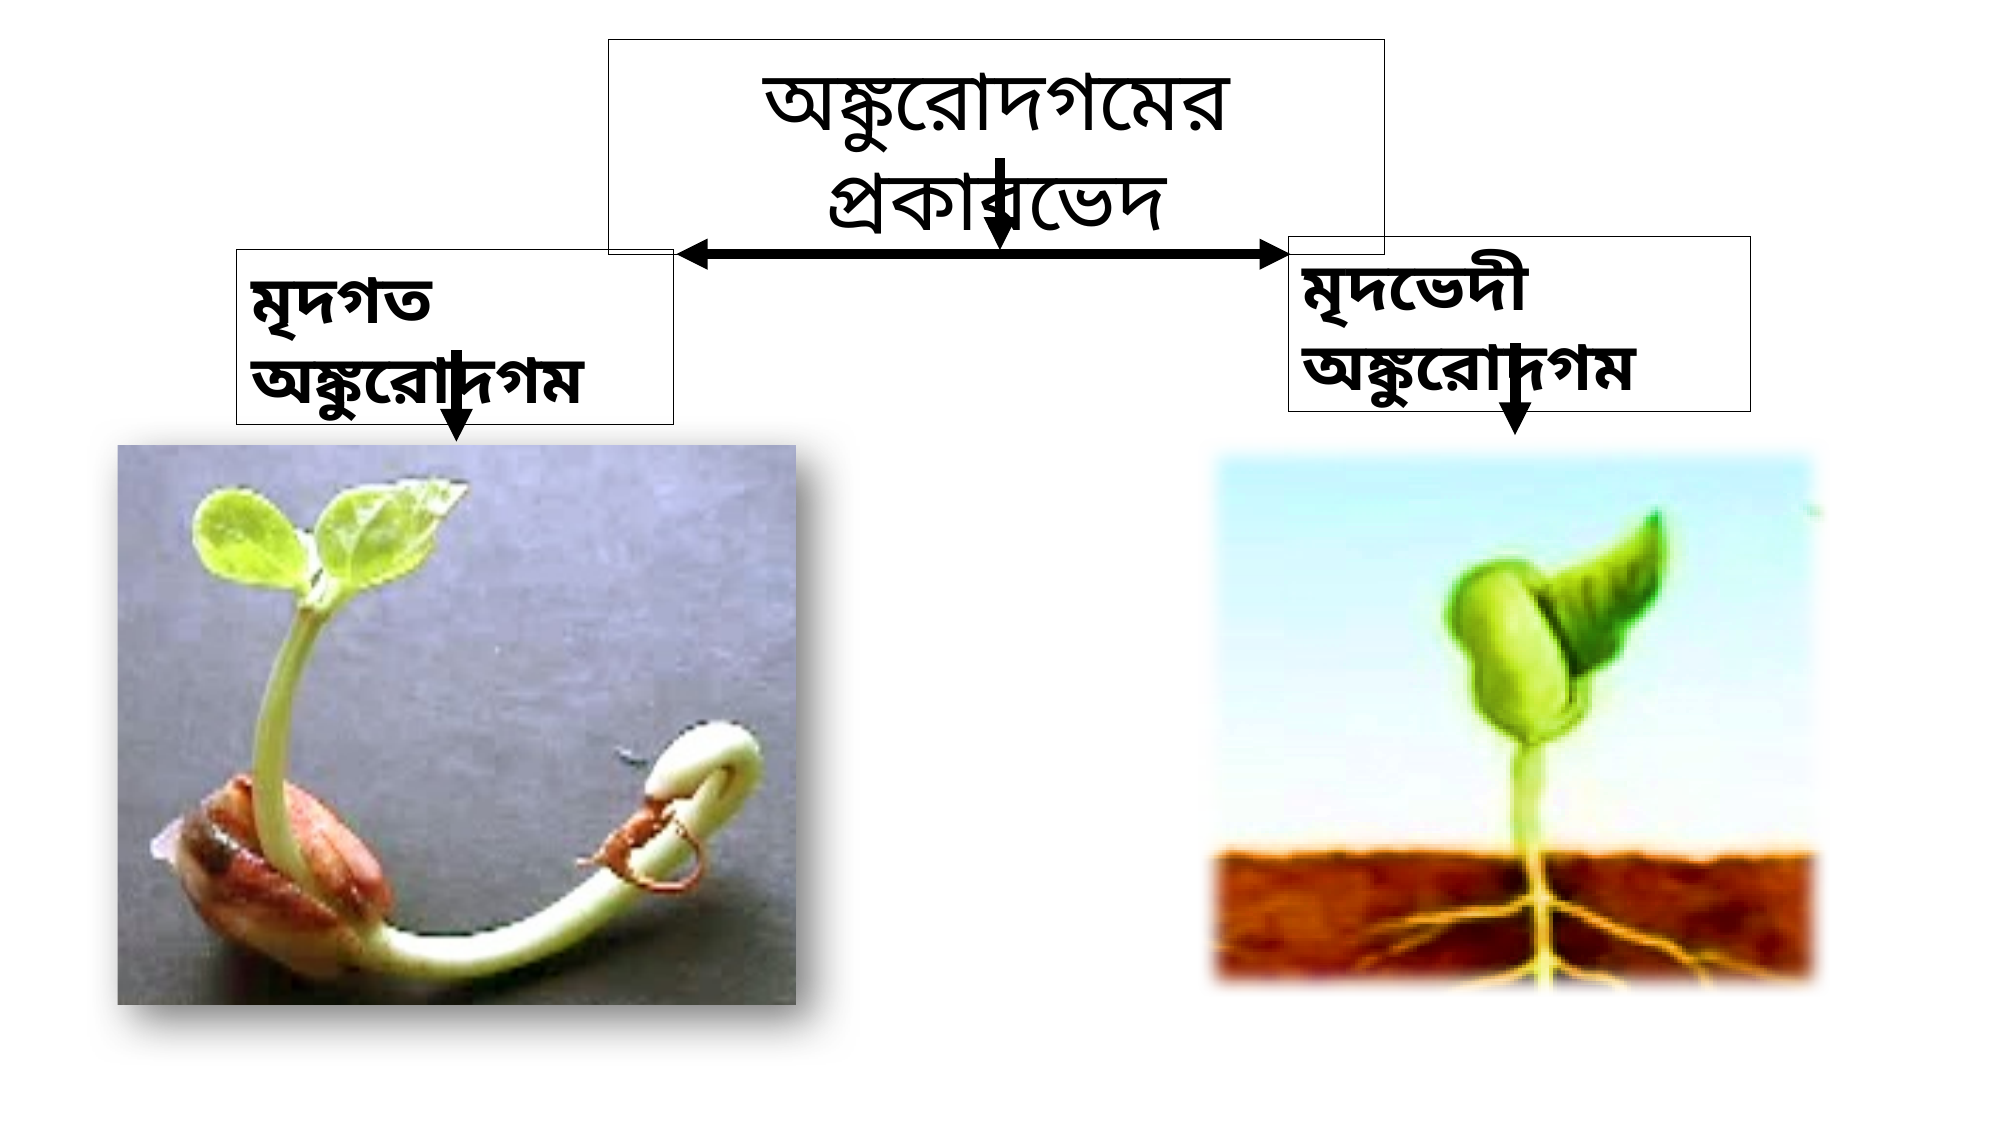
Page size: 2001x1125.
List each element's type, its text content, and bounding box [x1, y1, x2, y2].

text_box মৃদগত অঙ্কুরোদগম [236, 249, 674, 425]
picture [1198, 437, 1830, 997]
text_box অঙ্কুরোদগমের প্রকারভেদ [608, 39, 1385, 255]
picture [117, 445, 796, 1005]
text_box মৃদভেদী অঙ্কুরোদগম [1288, 236, 1751, 412]
